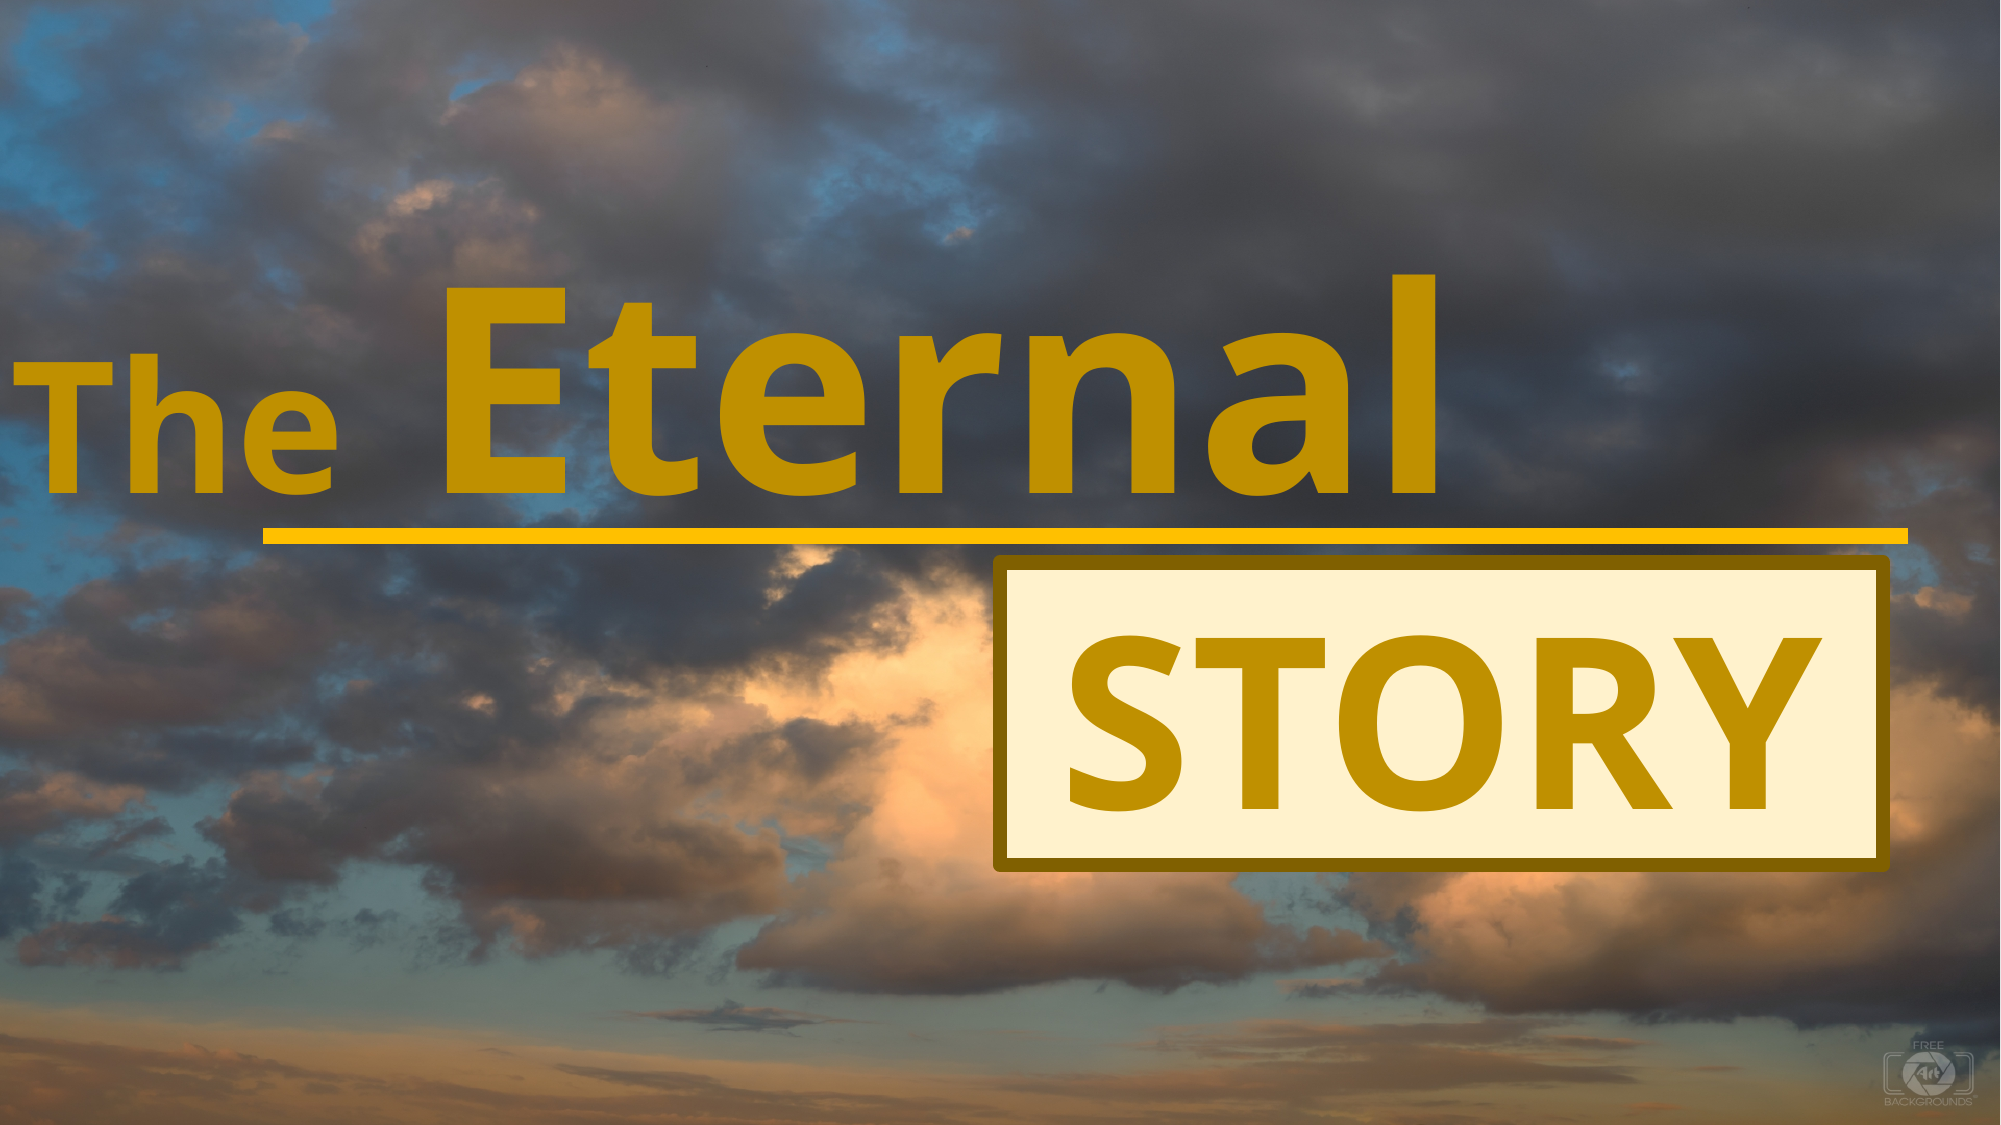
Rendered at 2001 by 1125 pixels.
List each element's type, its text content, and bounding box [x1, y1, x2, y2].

text_box STORY [999, 562, 1884, 865]
picture [0, 0, 2001, 1125]
text_box The Eternal [0, 198, 1474, 559]
